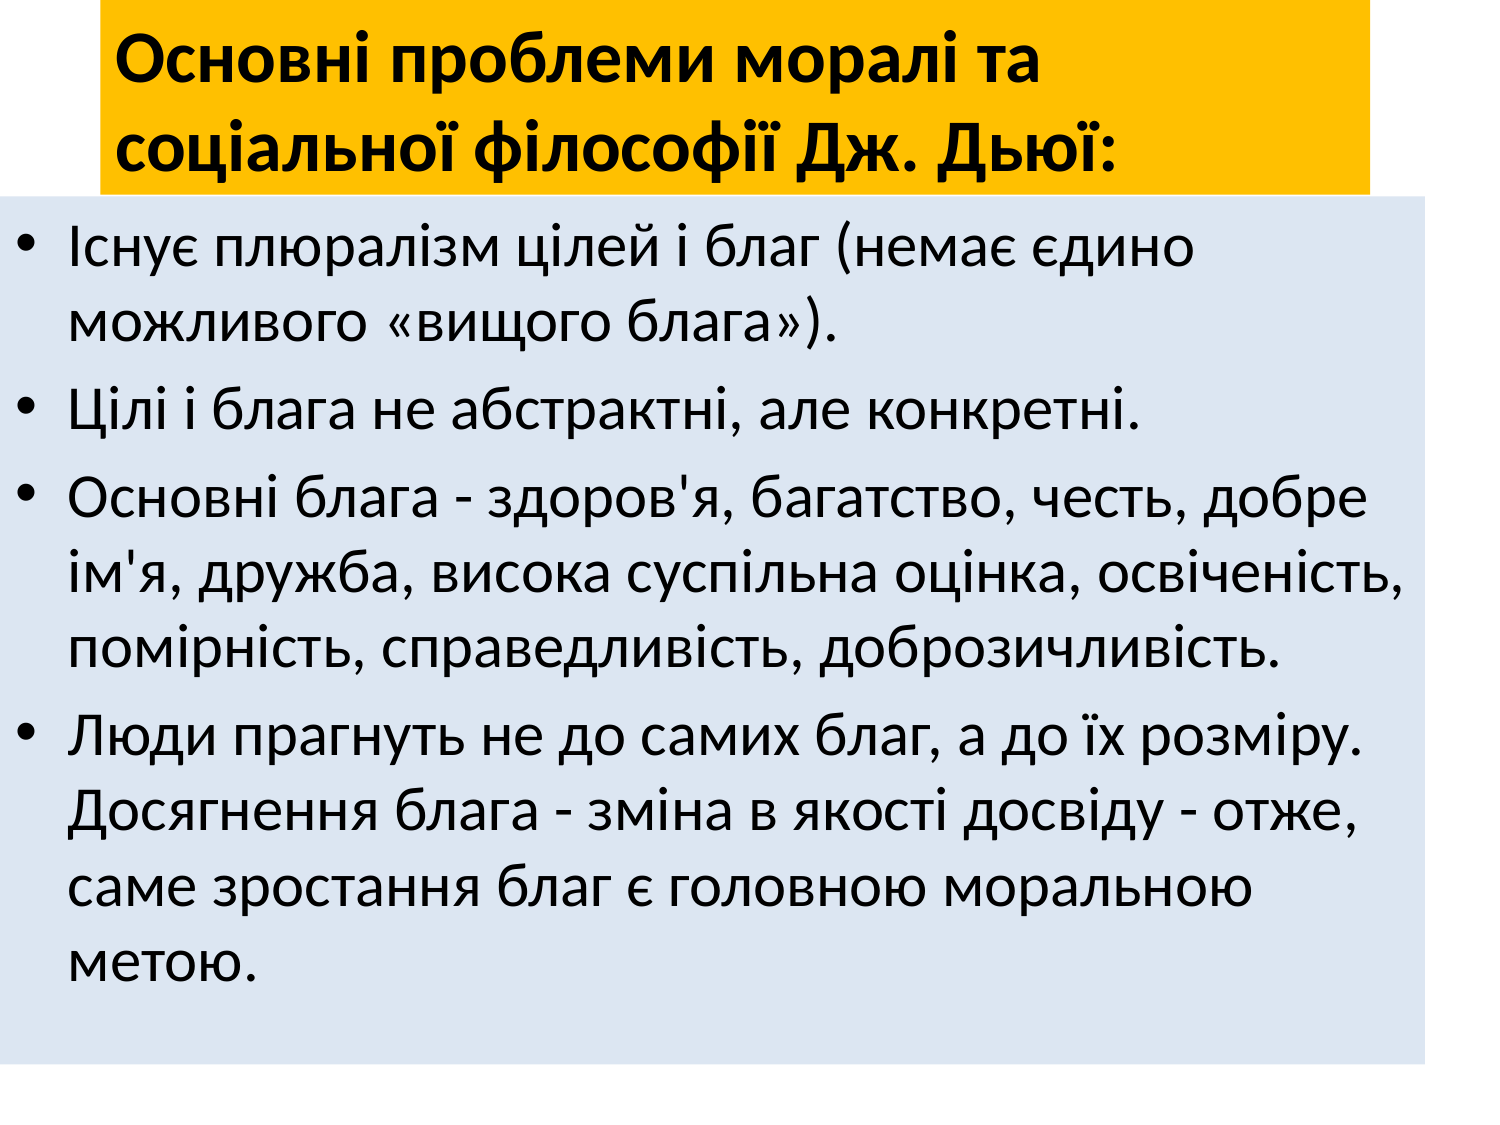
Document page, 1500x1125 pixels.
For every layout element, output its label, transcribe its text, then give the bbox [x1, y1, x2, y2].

title Основні проблеми моралі та соціальної філософії Дж. Дьюї: [100, 0, 1371, 195]
list Існує плюралізм цілей і благ (немає єдино можливого «вищого блага»). Цілі і блага не абстрактні, але конкретні. Основні блага - здоров'я, багатство, честь, добре ім'я, дружба, висока суспільна оцінка, освіченість, помірність, справедливість, доброзичливість. Люди прагнуть не до самих благ, а до їх розміру. Досягнення блага - зміна в якості досвіду - отже, саме зростання благ є головною моральною метою. [0, 196, 1426, 1065]
